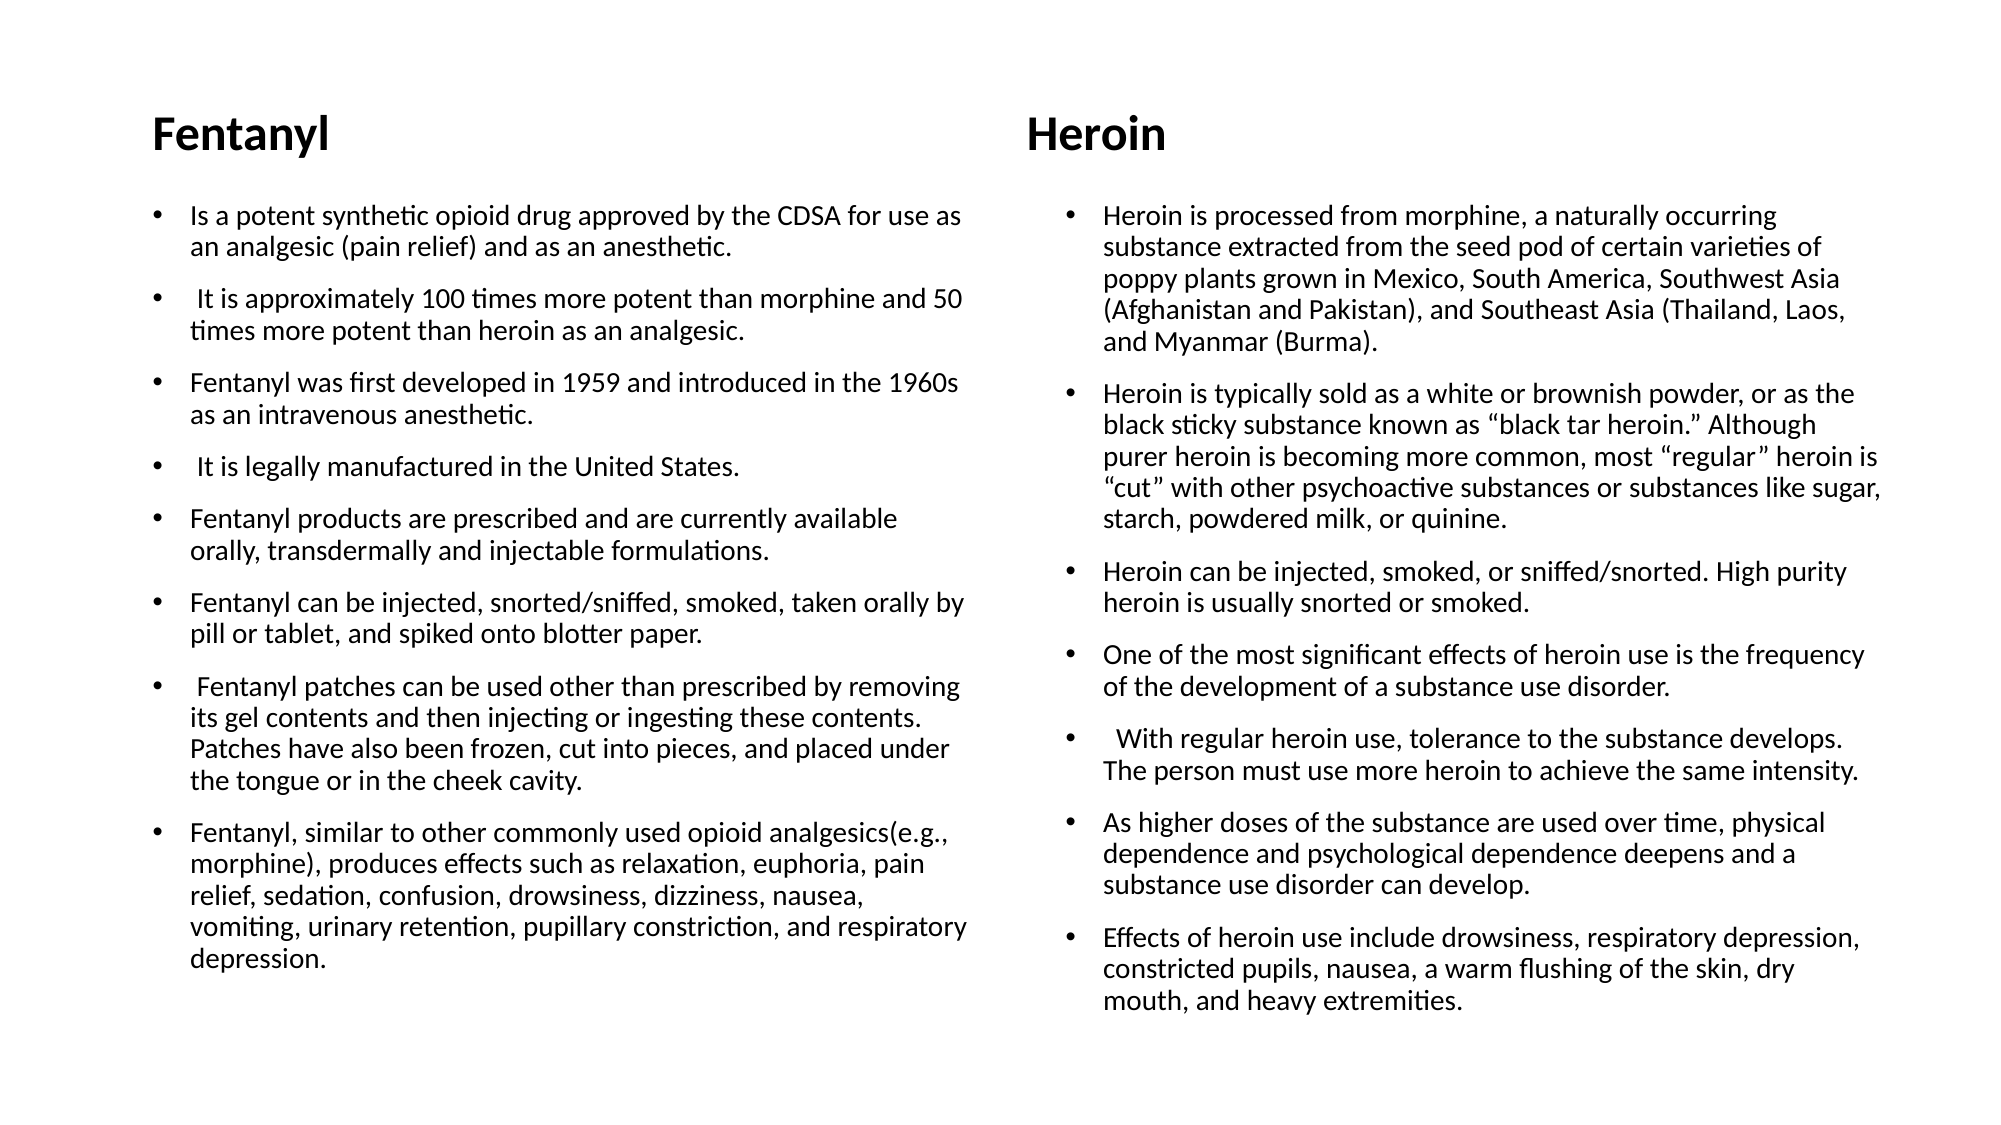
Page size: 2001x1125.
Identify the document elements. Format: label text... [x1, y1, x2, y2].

list Fentanyl [137, 33, 984, 169]
list Heroin is processed from morphine, a naturally occurring substance extracted from the seed pod of certain varieties of poppy plants grown in Mexico, South America, Southwest Asia (Afghanistan and Pakistan), and Southeast Asia (Thailand, Laos, and Myanmar (Burma). Heroin is typically sold as a white or brownish powder, or as the black sticky substance known as “black tar heroin.” Although purer heroin is becoming more common, most “regular” heroin is “cut” with other psychoactive substances or substances like sugar, starch, powdered milk, or quinine. Heroin can be injected, smoked, or sniffed/snorted. High purity heroin is usually snorted or smoked. One of the most significant effects of heroin use is the frequency of the development of a substance use disorder. With regular heroin use, tolerance to the substance develops. The person must use more heroin to achieve the same intensity. As higher doses of the substance are used over time, physical dependence and psychological dependence deepens and a substance use disorder can develop. Effects of heroin use include drowsiness, respiratory depression, constricted pupils, nausea, a warm flushing of the skin, dry mouth, and heavy extremities. [1050, 192, 1901, 798]
list Is a potent synthetic opioid drug approved by the CDSA for use as an analgesic (pain relief) and as an anesthetic. It is approximately 100 times more potent than morphine and 50 times more potent than heroin as an analgesic. Fentanyl was first developed in 1959 and introduced in the 1960s as an intravenous anesthetic. It is legally manufactured in the United States. Fentanyl products are prescribed and are currently available orally, transdermally and injectable formulations. Fentanyl can be injected, snorted/sniffed, smoked, taken orally by pill or tablet, and spiked onto blotter paper. Fentanyl patches can be used other than prescribed by removing its gel contents and then injecting or ingesting these contents. Patches have also been frozen, cut into pieces, and placed under the tongue or in the cheek cavity. Fentanyl, similar to other commonly used opioid analgesics(e.g., morphine), produces effects such as relaxation, euphoria, pain relief, sedation, confusion, drowsiness, dizziness, nausea, vomiting, urinary retention, pupillary constriction, and respiratory depression. [137, 192, 984, 798]
list Heroin [1011, 33, 1863, 169]
